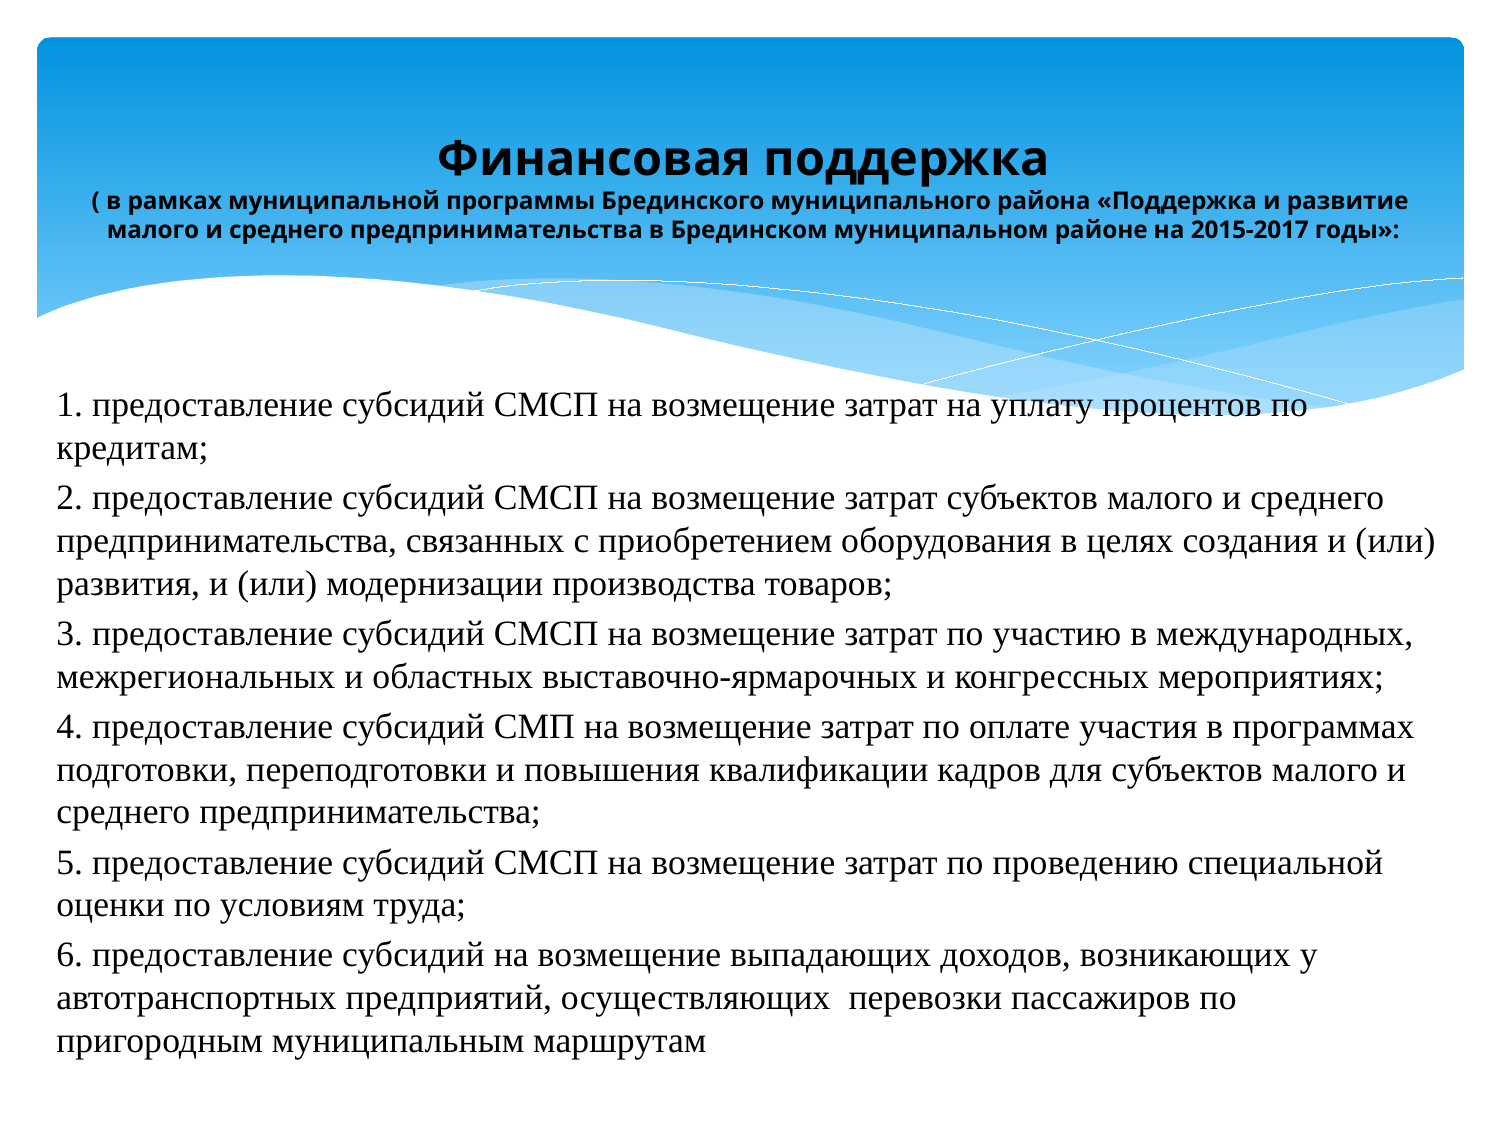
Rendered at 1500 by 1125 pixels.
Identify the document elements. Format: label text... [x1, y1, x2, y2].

list 1. предоставление субсидий СМСП на возмещение затрат на уплату процентов по кредитам; 2. предоставление субсидий СМСП на возмещение затрат субъектов малого и среднего предпринимательства, связанных с приобретением оборудования в целях создания и (или) развития, и (или) модернизации производства товаров; 3. предоставление субсидий СМСП на возмещение затрат по участию в международных, межрегиональных и областных выставочно-ярмарочных и конгрессных мероприятиях; 4. предоставление субсидий СМП на возмещение затрат по оплате участия в программах подготовки, переподготовки и повышения квалификации кадров для субъектов малого и среднего предпринимательства; 5. предоставление субсидий СМСП на возмещение затрат по проведению специальной оценки по условиям труда; 6. предоставление субсидий на возмещение выпадающих доходов, возникающих у автотранспортных предприятий, осуществляющих перевозки пассажиров по пригородным муниципальным маршрутам [41, 373, 1459, 1083]
title Финансовая поддержка ( в рамках муниципальной программы Брединского муниципального района «Поддержка и развитие малого и среднего предпринимательства в Брединском муниципальном районе на 2015-2017 годы»: [75, 55, 1425, 315]
